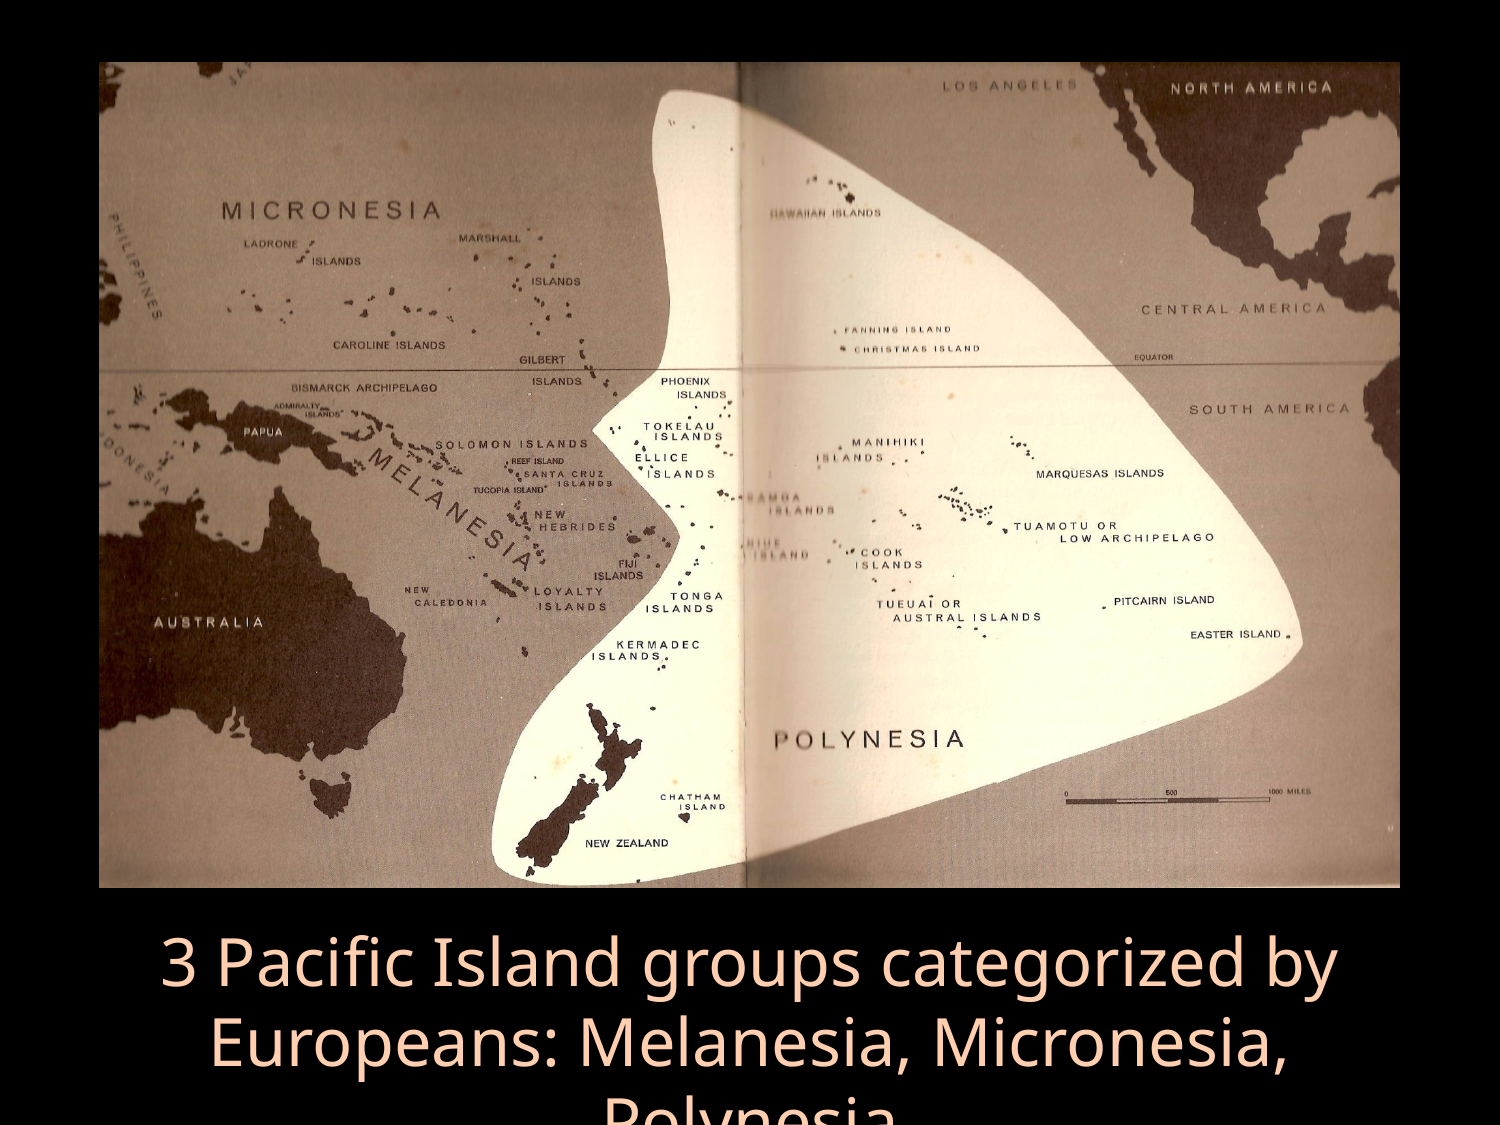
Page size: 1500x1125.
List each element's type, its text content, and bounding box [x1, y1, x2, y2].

text_box 3 Pacific Island groups categorized by Europeans: Melanesia, Micronesia, Polynesia [50, 912, 1450, 1125]
picture [99, 62, 1401, 888]
